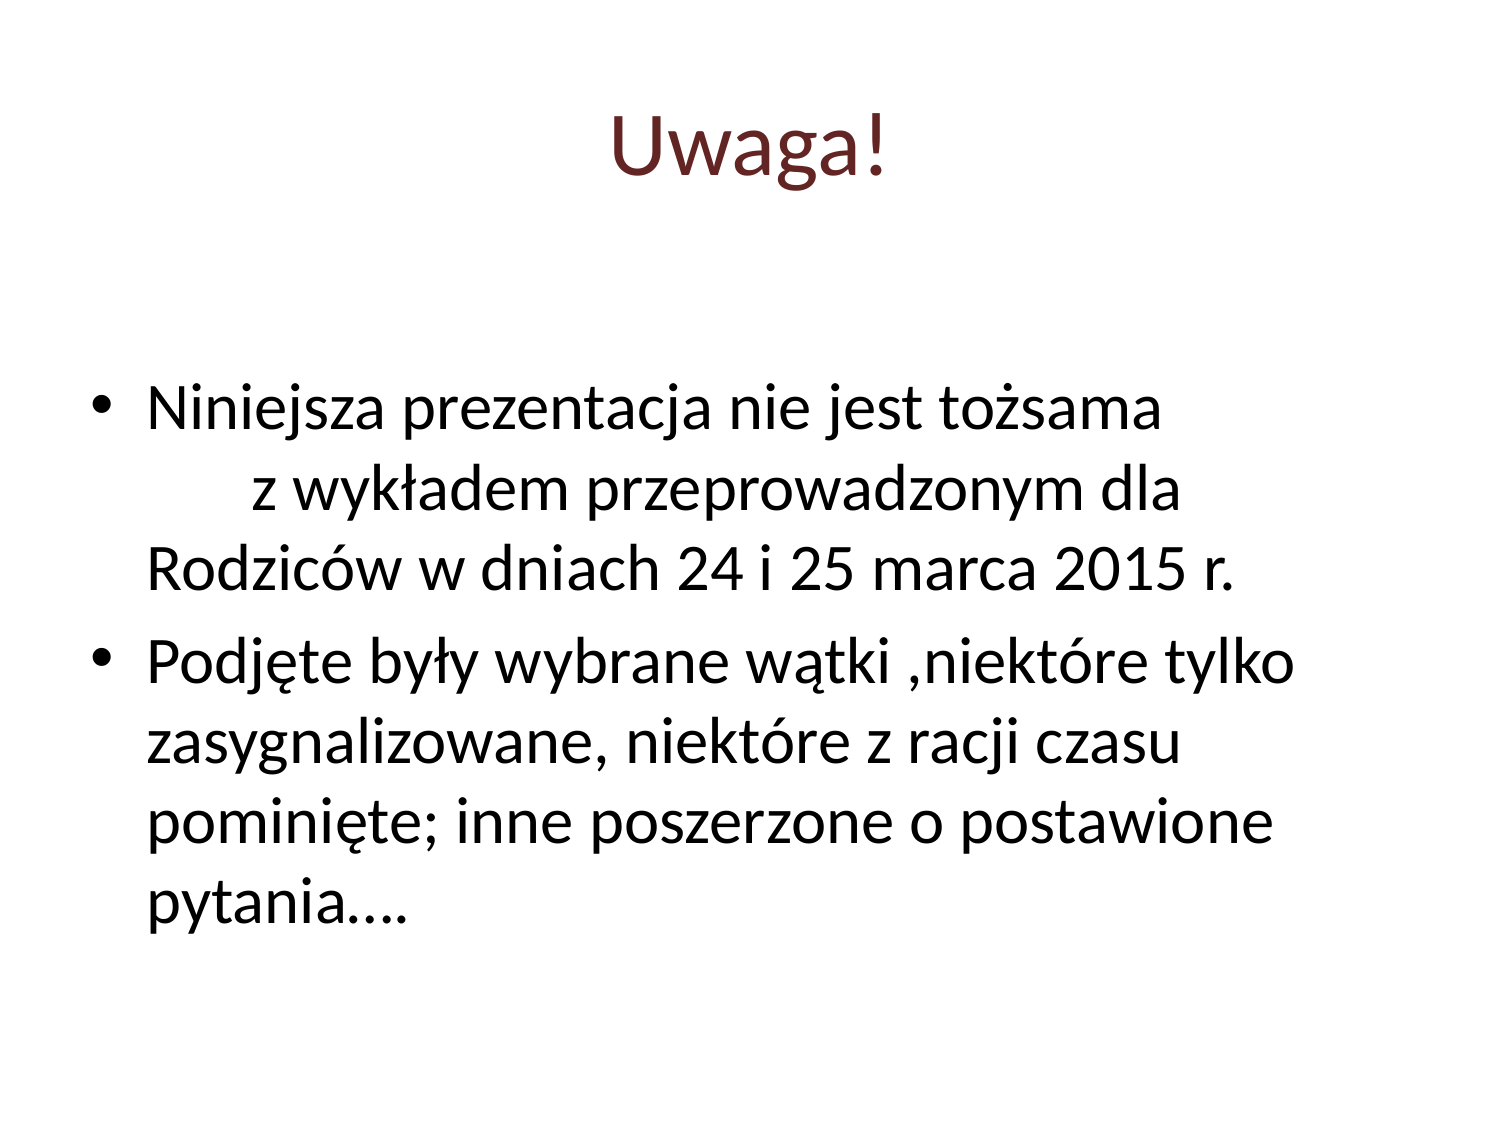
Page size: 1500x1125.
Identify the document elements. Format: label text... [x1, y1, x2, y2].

title Uwaga! [74, 44, 1426, 233]
list Niniejsza prezentacja nie jest tożsama z wykładem przeprowadzonym dla Rodziców w dniach 24 i 25 marca 2015 r. Podjęte były wybrane wątki ,niektóre tylko zasygnalizowane, niektóre z racji czasu pominięte; inne poszerzone o postawione pytania…. [74, 262, 1426, 1006]
